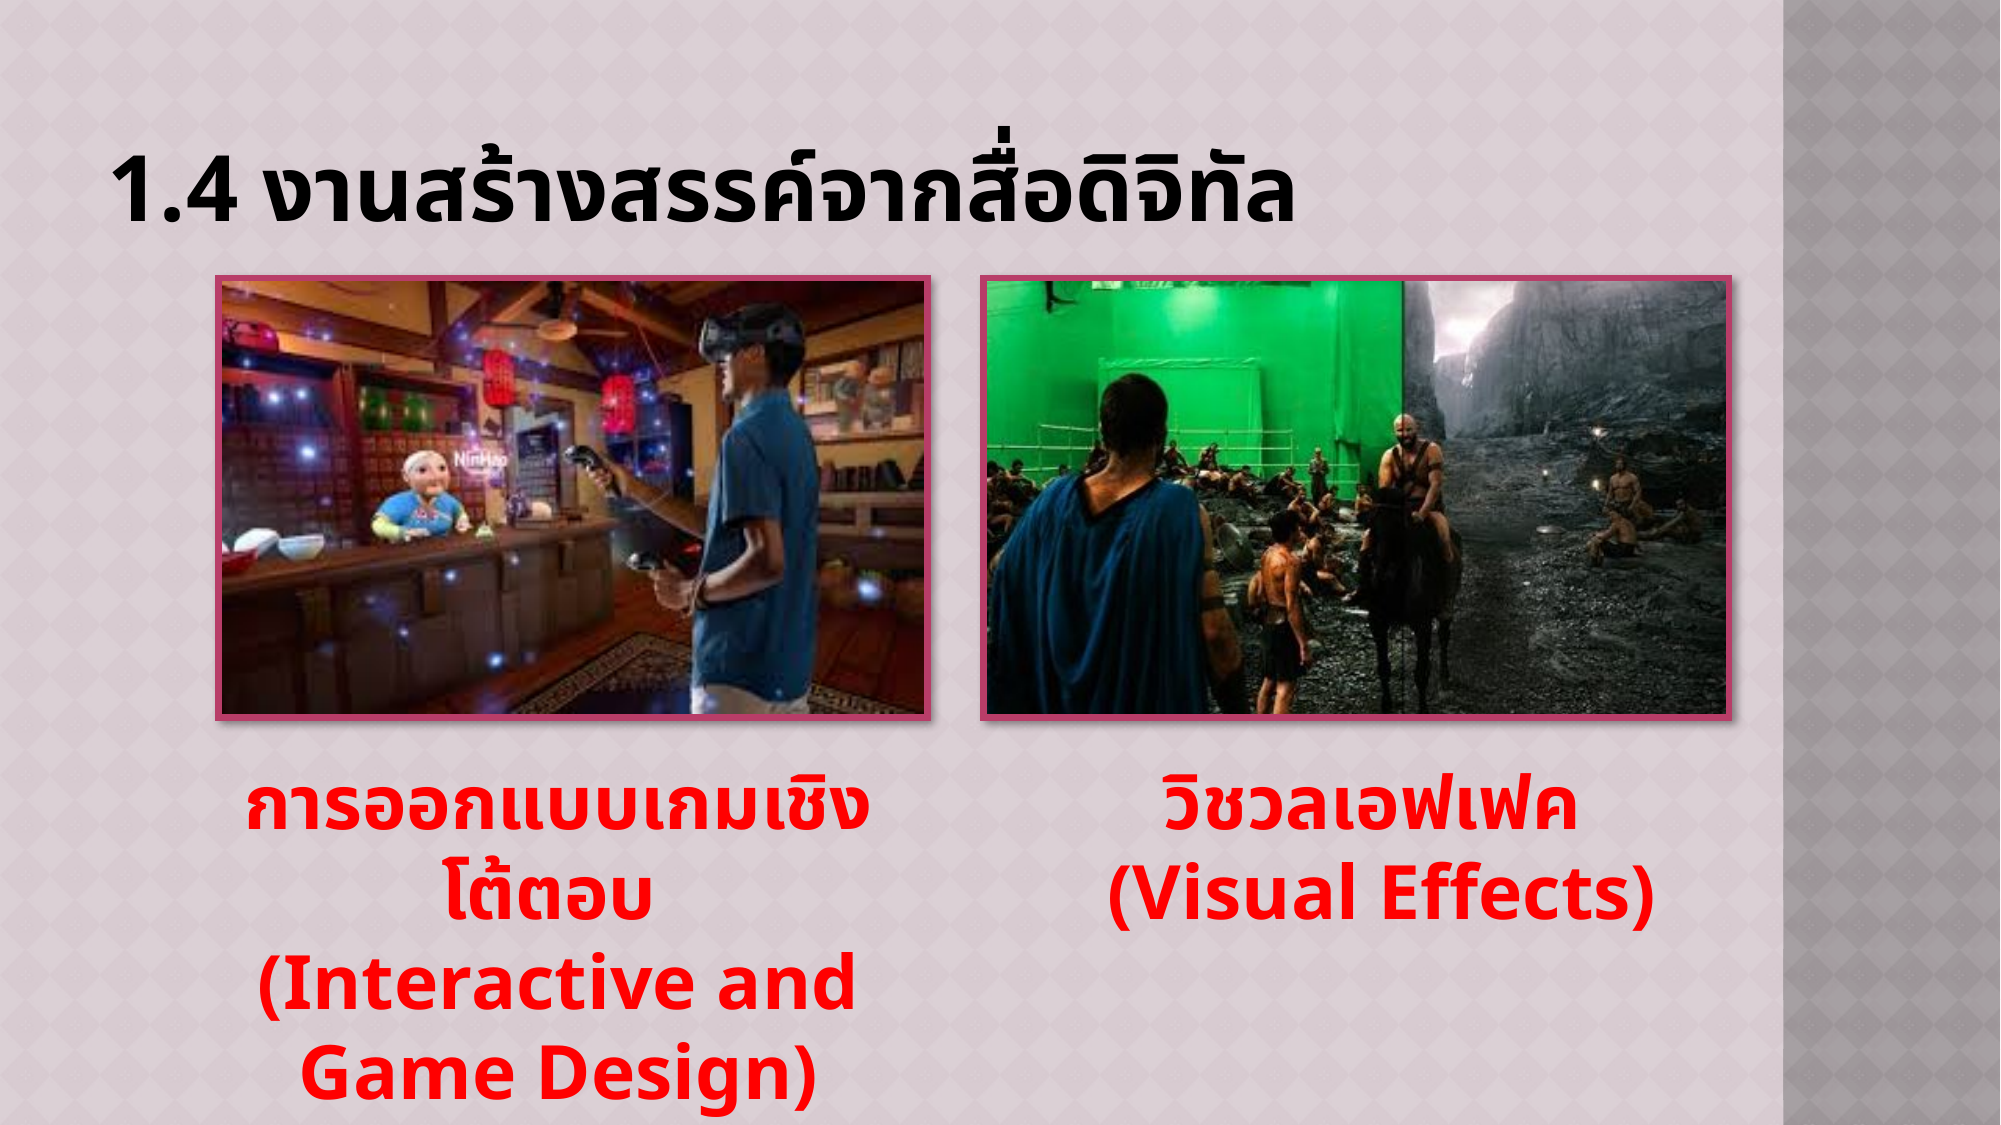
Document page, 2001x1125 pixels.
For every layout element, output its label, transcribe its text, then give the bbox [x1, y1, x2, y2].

text_box วิชวลเอฟเฟค (Visual Effects) [1019, 746, 1726, 942]
text_box การออกแบบเกมเชิงโต้ตอบ (Interactive and Game Design) [165, 746, 952, 1122]
picture [986, 280, 1726, 715]
title 1.4 งานสร้างสรรค์จากสื่อดิจิทัล [99, 52, 1684, 240]
picture [221, 280, 925, 715]
